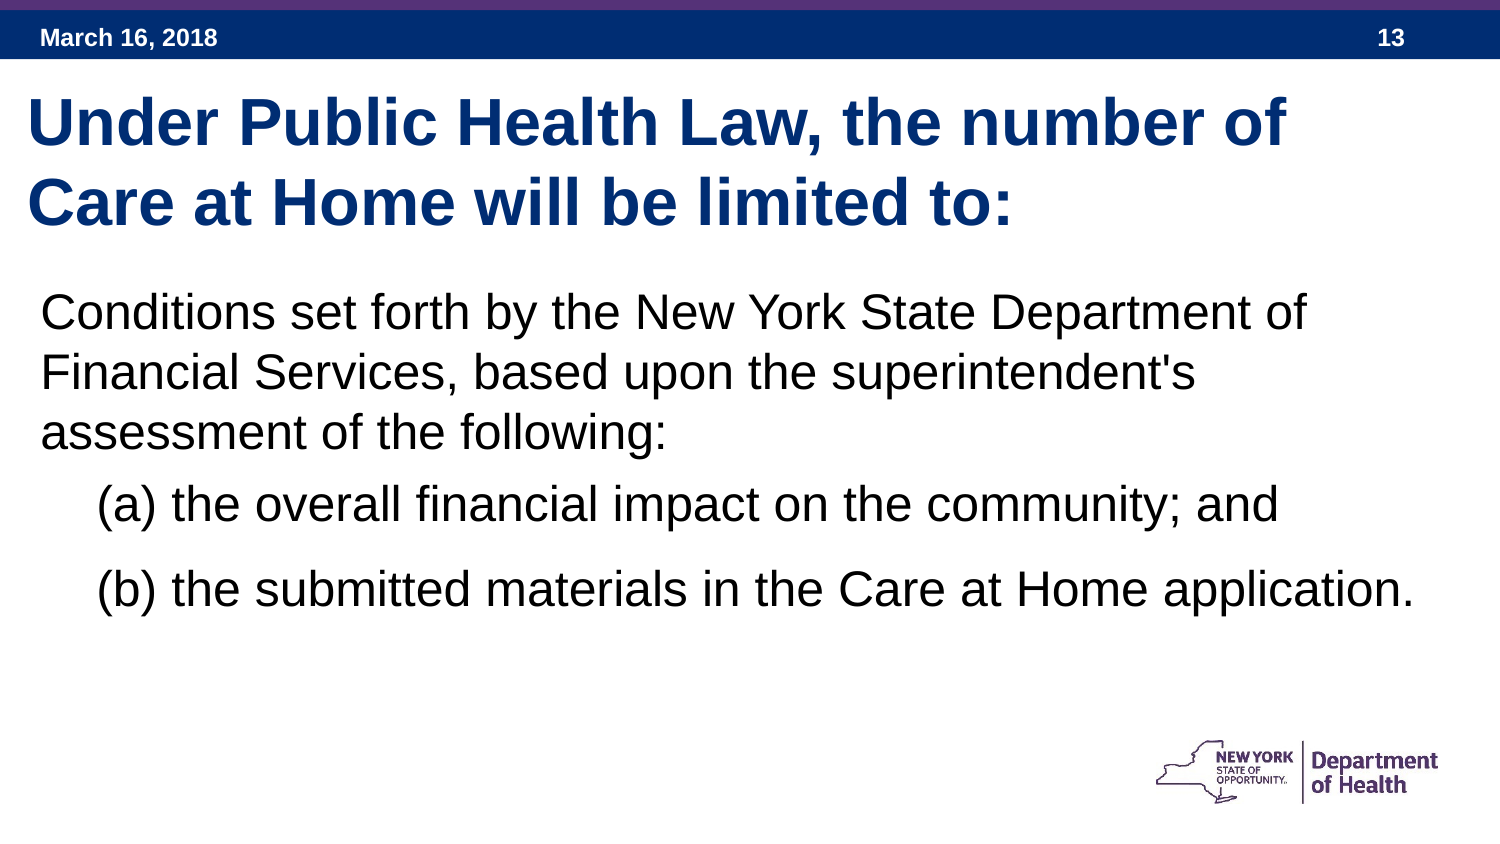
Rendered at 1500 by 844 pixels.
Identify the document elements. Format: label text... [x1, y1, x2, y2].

text_box Under Public Health Law, the number of Care at Home will be limited to: [12, 71, 1468, 247]
text_box Conditions set forth by the New York State Department of Financial Services, based upon the superintendent's assessment of the following: (a) the overall financial impact on the community; and (b) the submitted materials in the Care at Home application. [25, 271, 1464, 662]
picture [1156, 740, 1438, 804]
